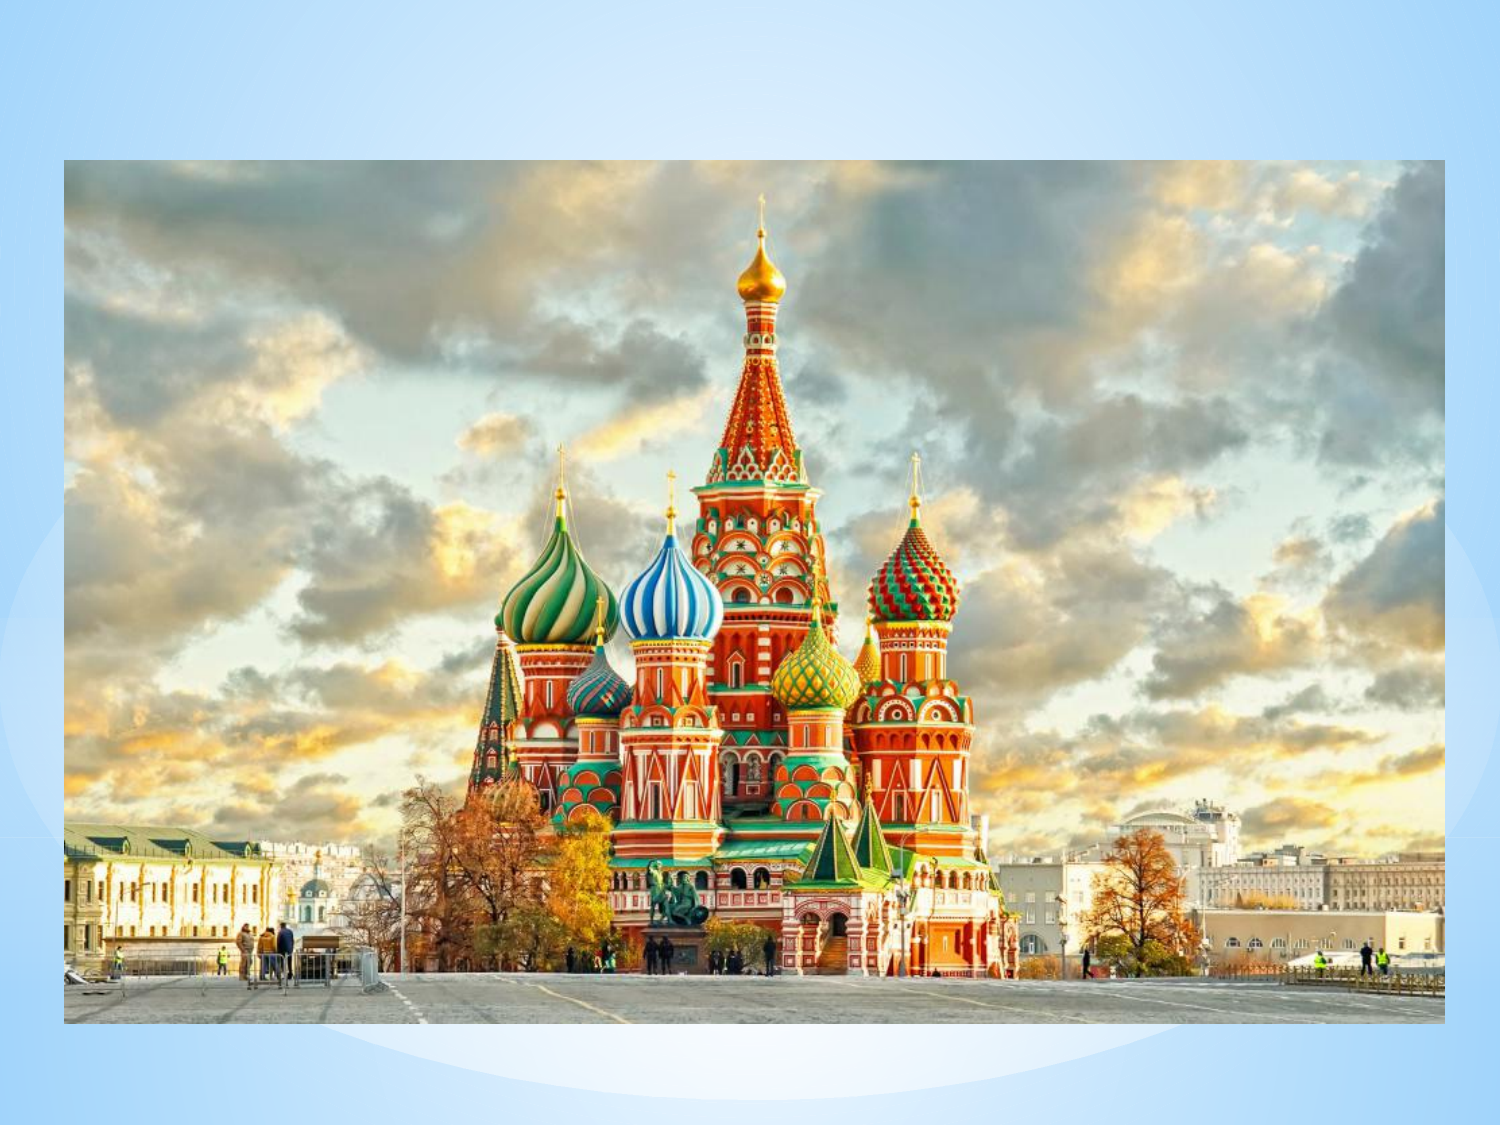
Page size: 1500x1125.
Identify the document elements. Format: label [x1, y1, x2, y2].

list [64, 160, 1445, 1024]
